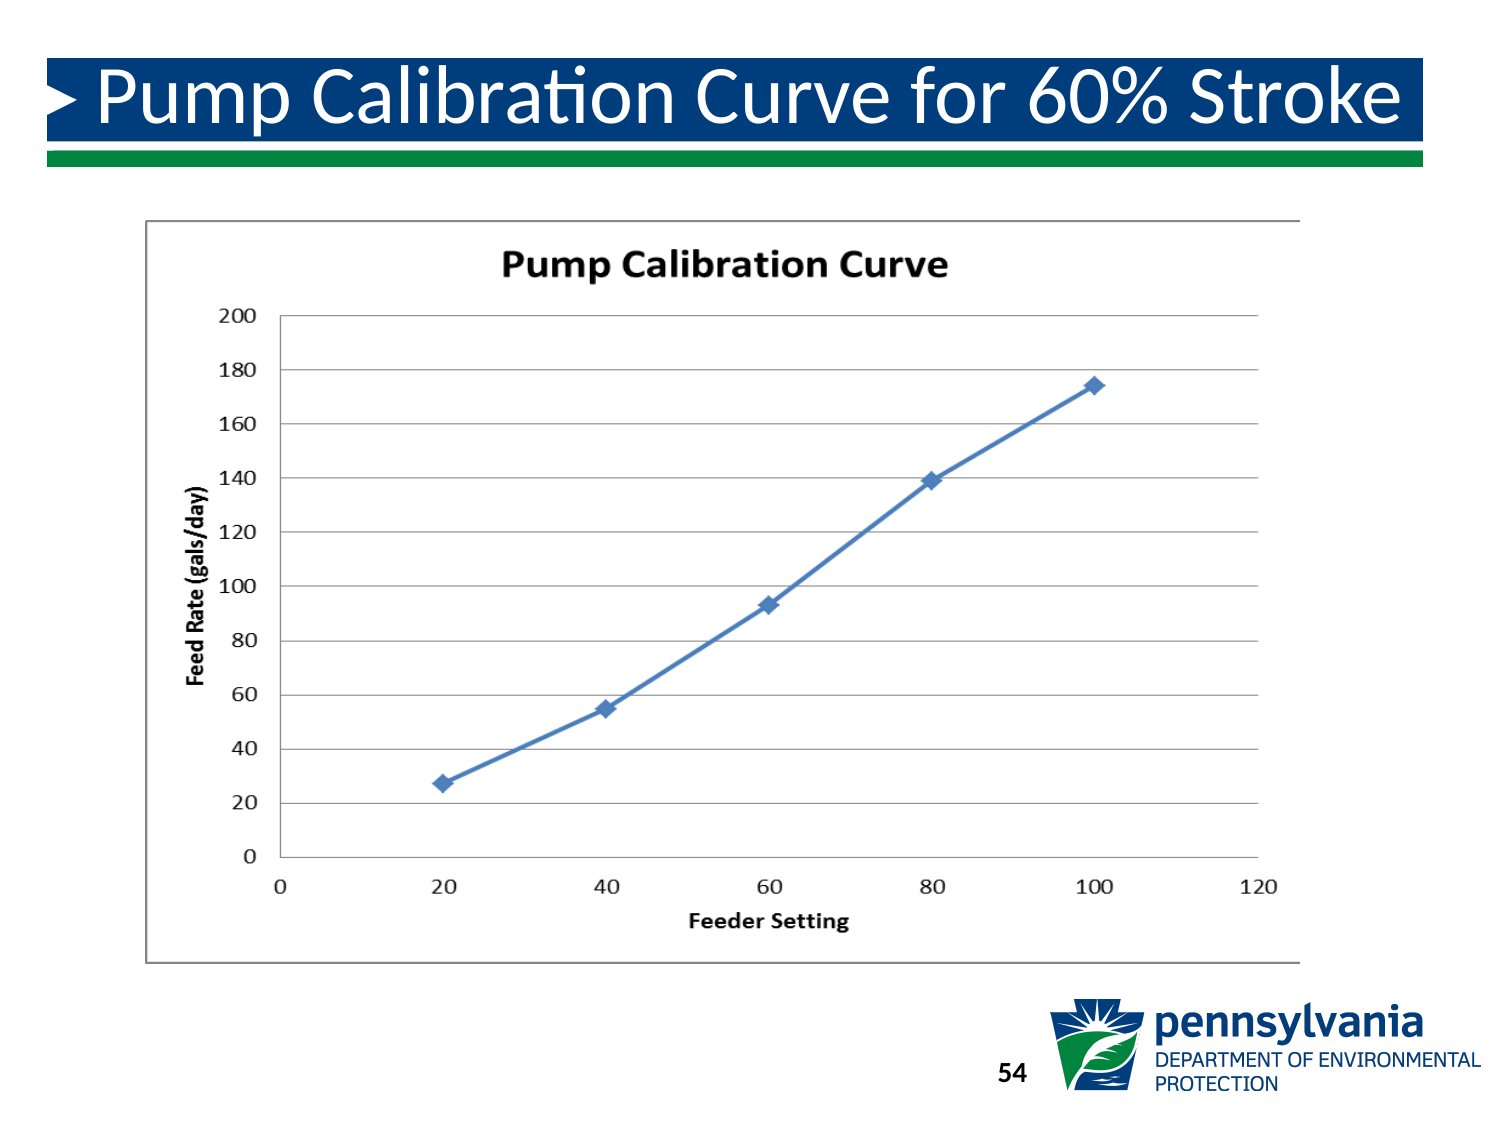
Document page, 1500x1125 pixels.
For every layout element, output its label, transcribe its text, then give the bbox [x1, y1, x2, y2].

picture [47, 58, 75, 167]
title Pump Calibration Curve for 60% Stroke [75, 32, 1425, 175]
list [144, 219, 1301, 991]
slide_number 54 [692, 1041, 1043, 1101]
picture [1050, 999, 1481, 1091]
